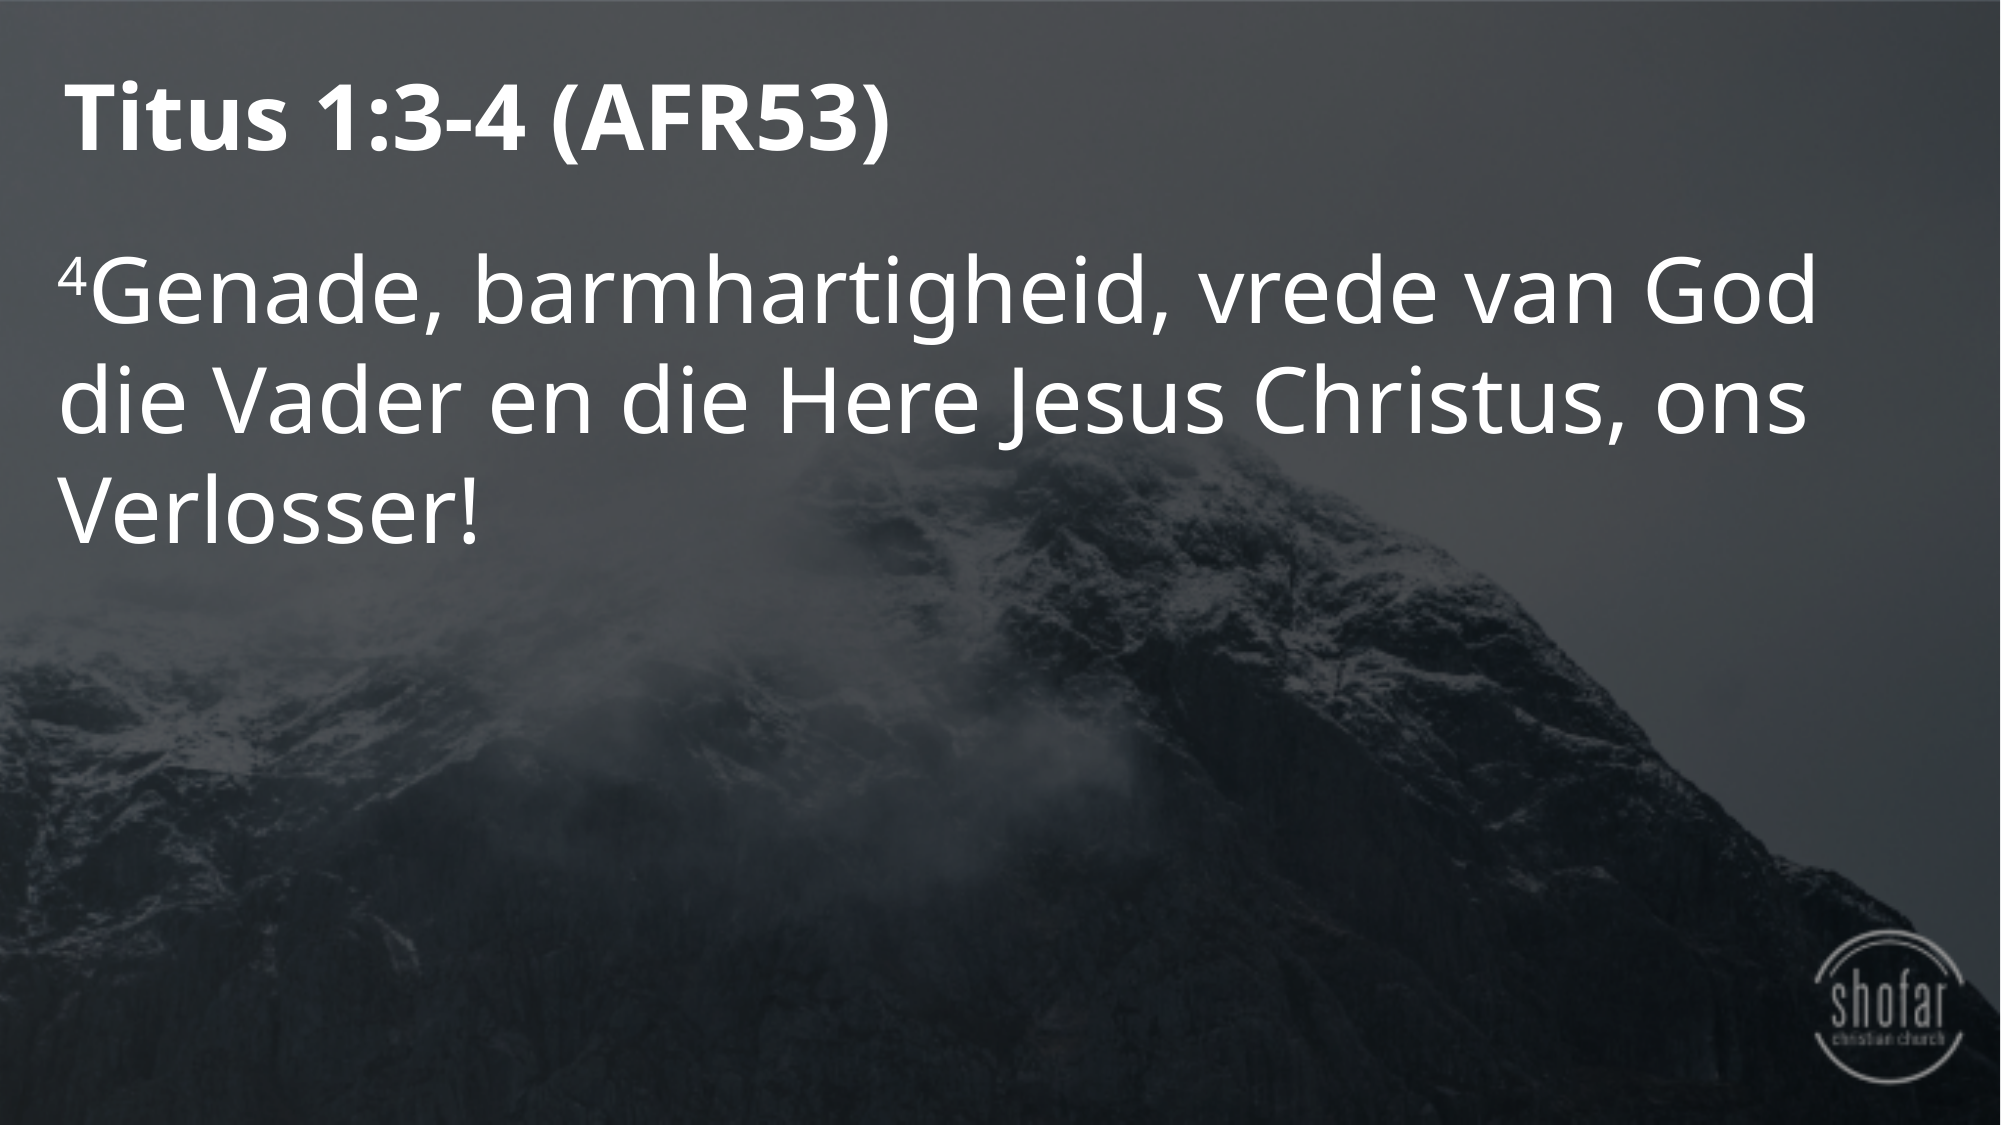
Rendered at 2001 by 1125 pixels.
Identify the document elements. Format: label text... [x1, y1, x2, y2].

text_box Titus 1:3-4 (AFR53) [55, 64, 1234, 178]
text_box [0, 0, 2000, 1125]
text_box 4Genade, barmhartigheid, vrede van God die Vader en die Here Jesus Christus, ons Verlosser! [50, 224, 1848, 570]
